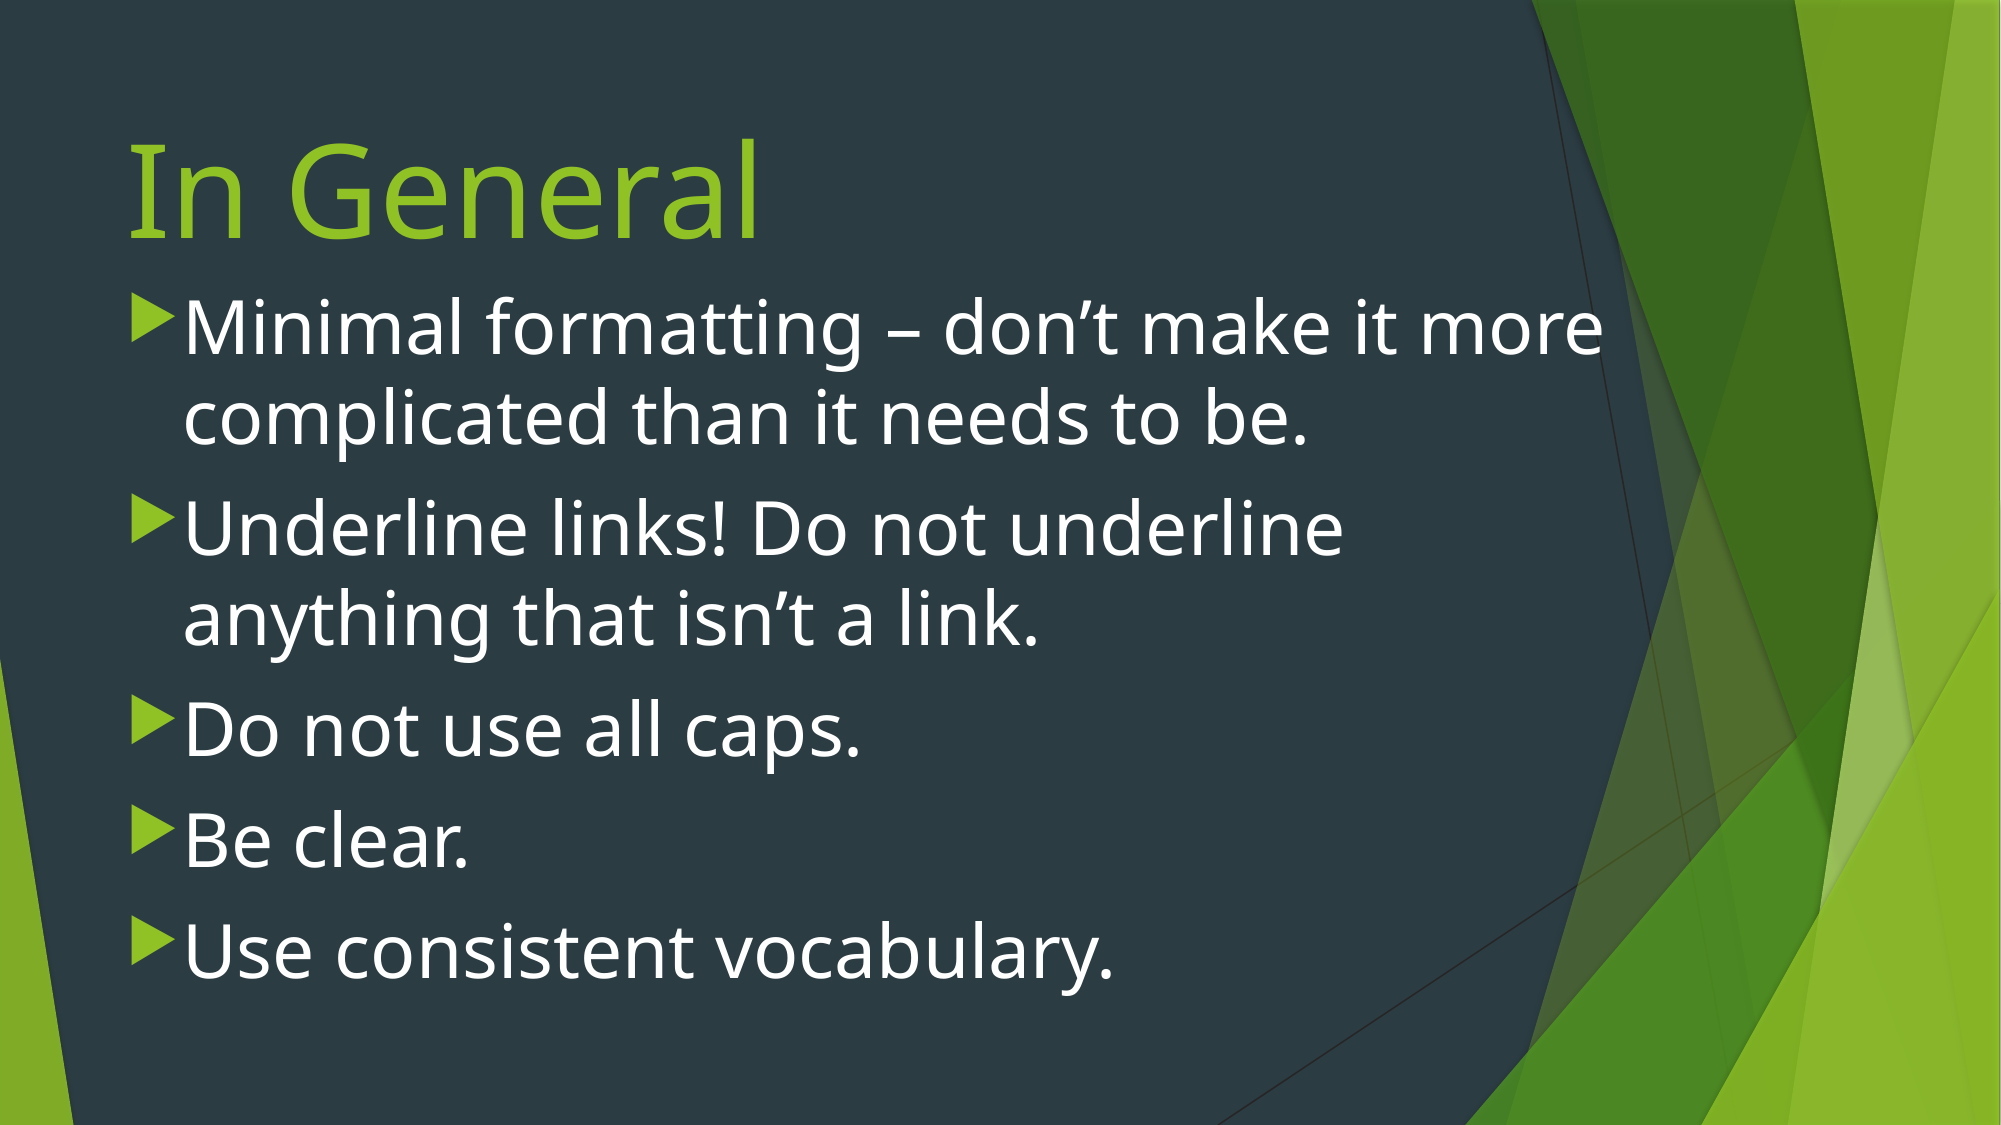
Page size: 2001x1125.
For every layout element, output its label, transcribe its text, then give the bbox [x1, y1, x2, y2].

list Minimal formatting – don’t make it more complicated than it needs to be. Underline links! Do not underline anything that isn’t a link. Do not use all caps. Be clear. Use consistent vocabulary. [111, 272, 1668, 983]
title In General [111, 99, 1522, 272]
